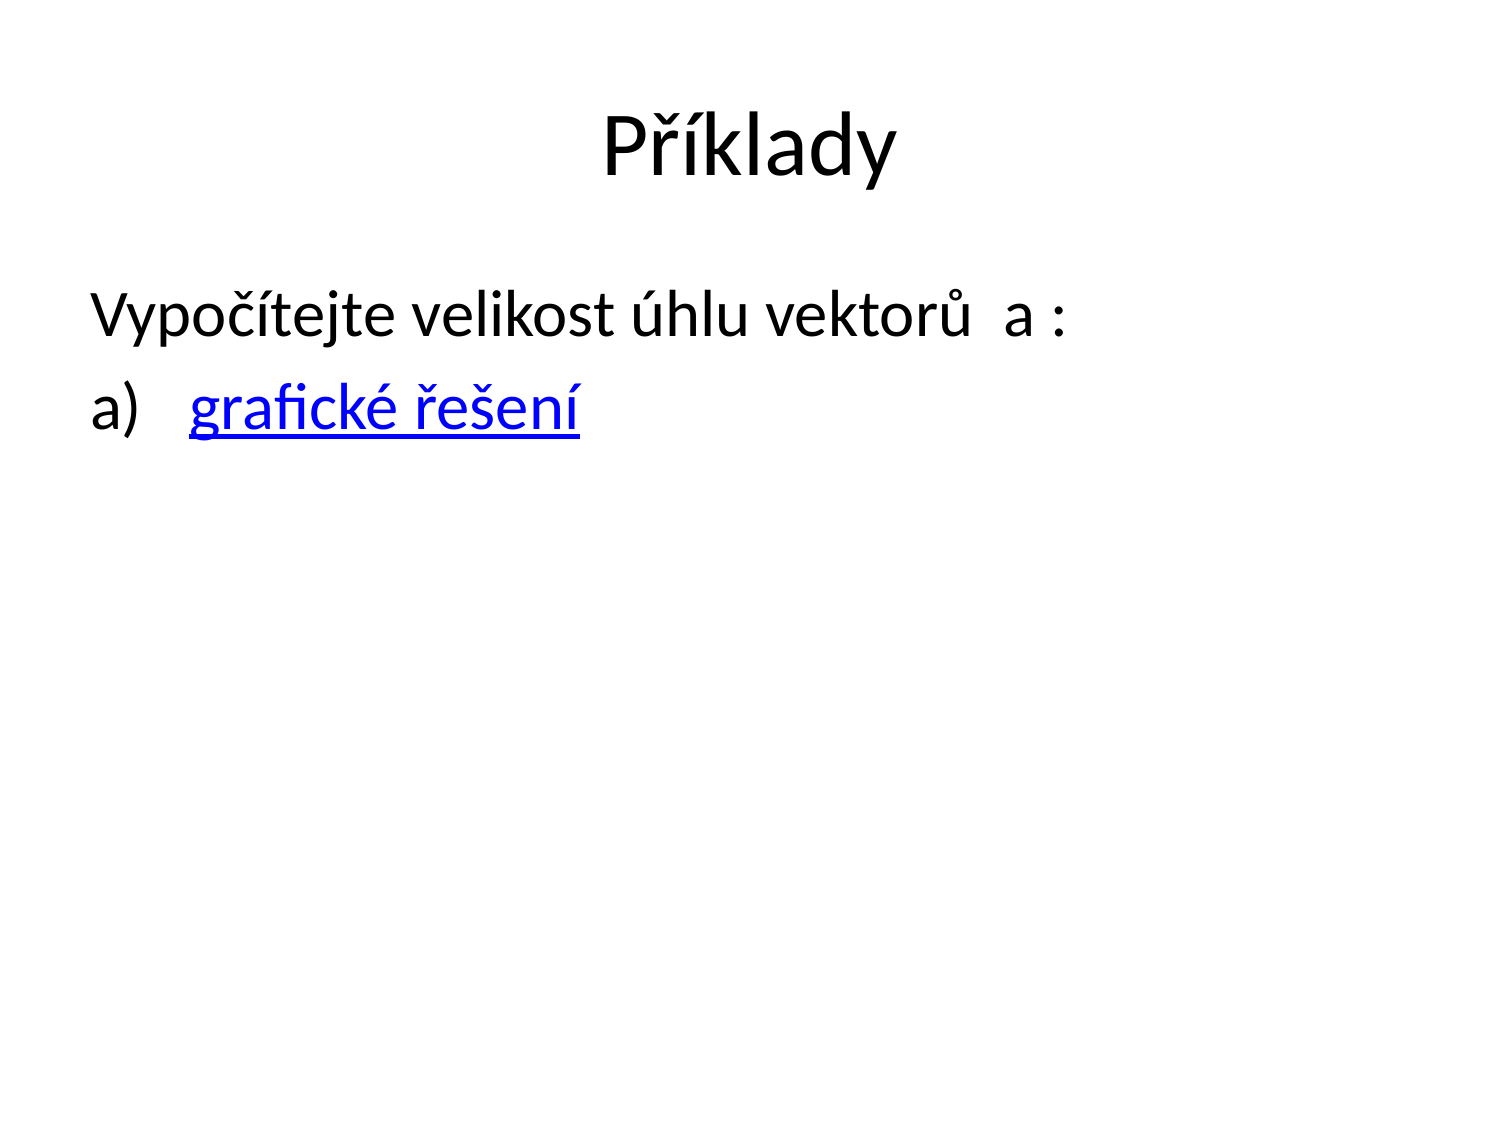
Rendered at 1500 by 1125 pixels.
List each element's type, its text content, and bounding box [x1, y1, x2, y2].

title Příklady [75, 45, 1425, 233]
